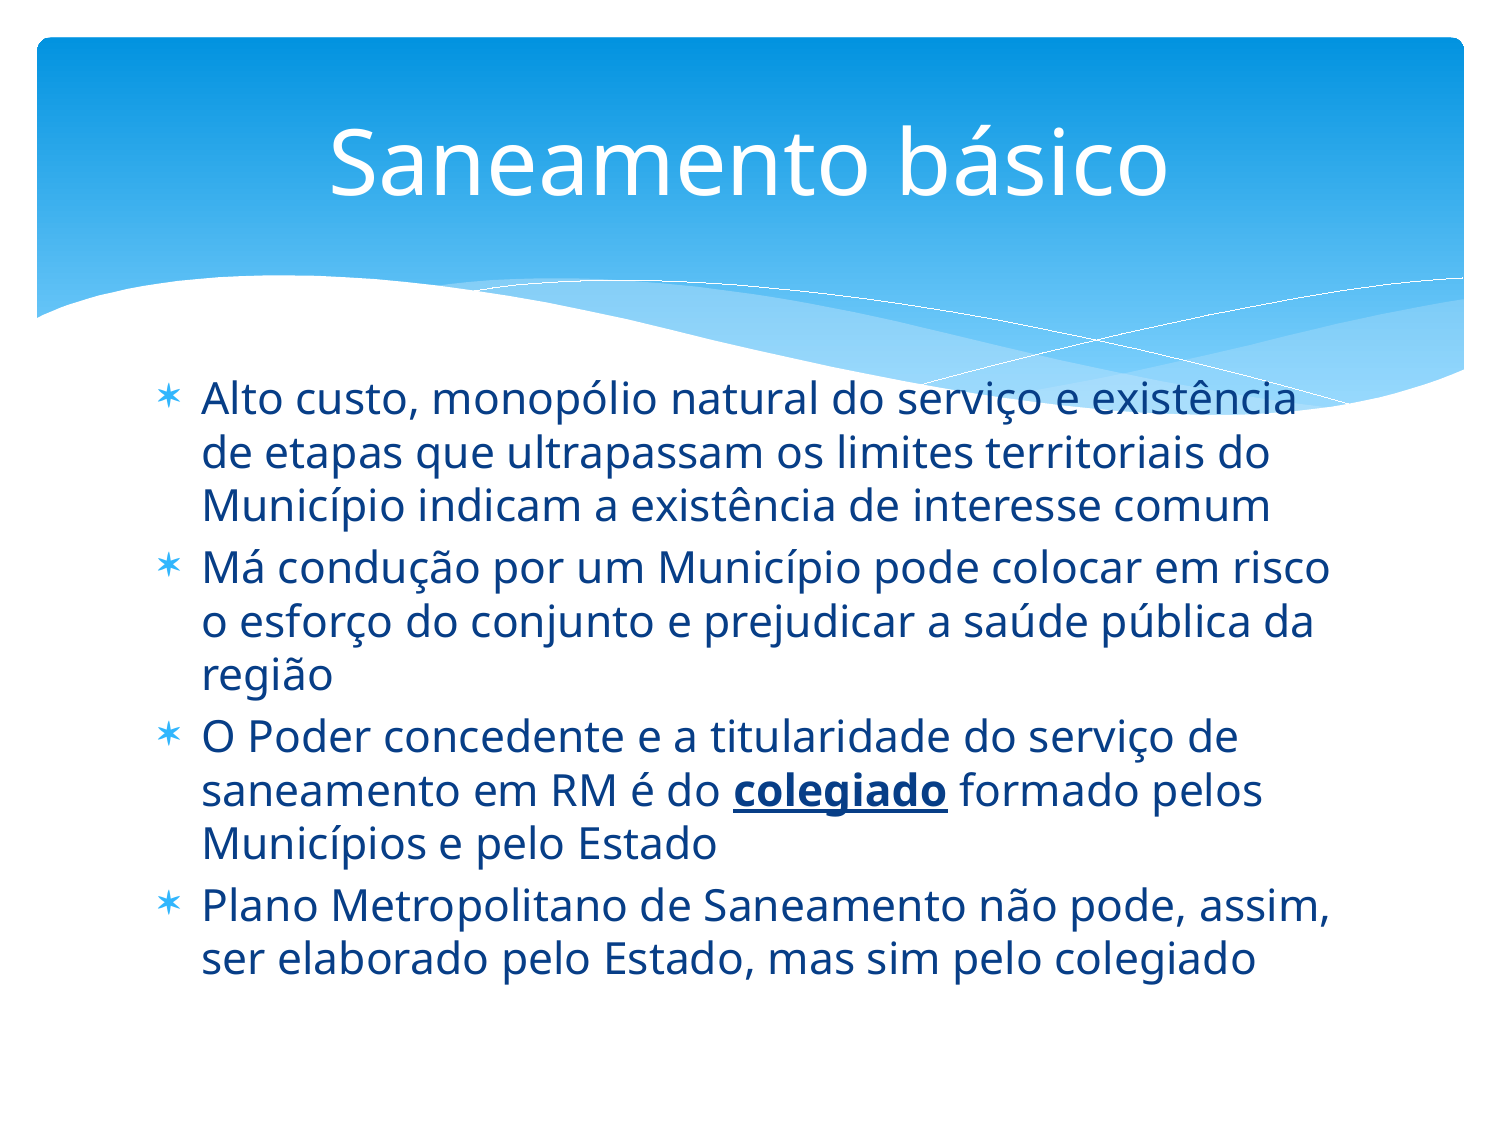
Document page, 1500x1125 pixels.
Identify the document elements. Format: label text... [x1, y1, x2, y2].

title Saneamento básico [75, 55, 1425, 261]
list Alto custo, monopólio natural do serviço e existência de etapas que ultrapassam os limites territoriais do Município indicam a existência de interesse comum Má condução por um Município pode colocar em risco o esforço do conjunto e prejudicar a saúde pública da região O Poder concedente e a titularidade do serviço de saneamento em RM é do colegiado formado pelos Municípios e pelo Estado Plano Metropolitano de Saneamento não pode, assim, ser elaborado pelo Estado, mas sim pelo colegiado [143, 363, 1359, 1005]
